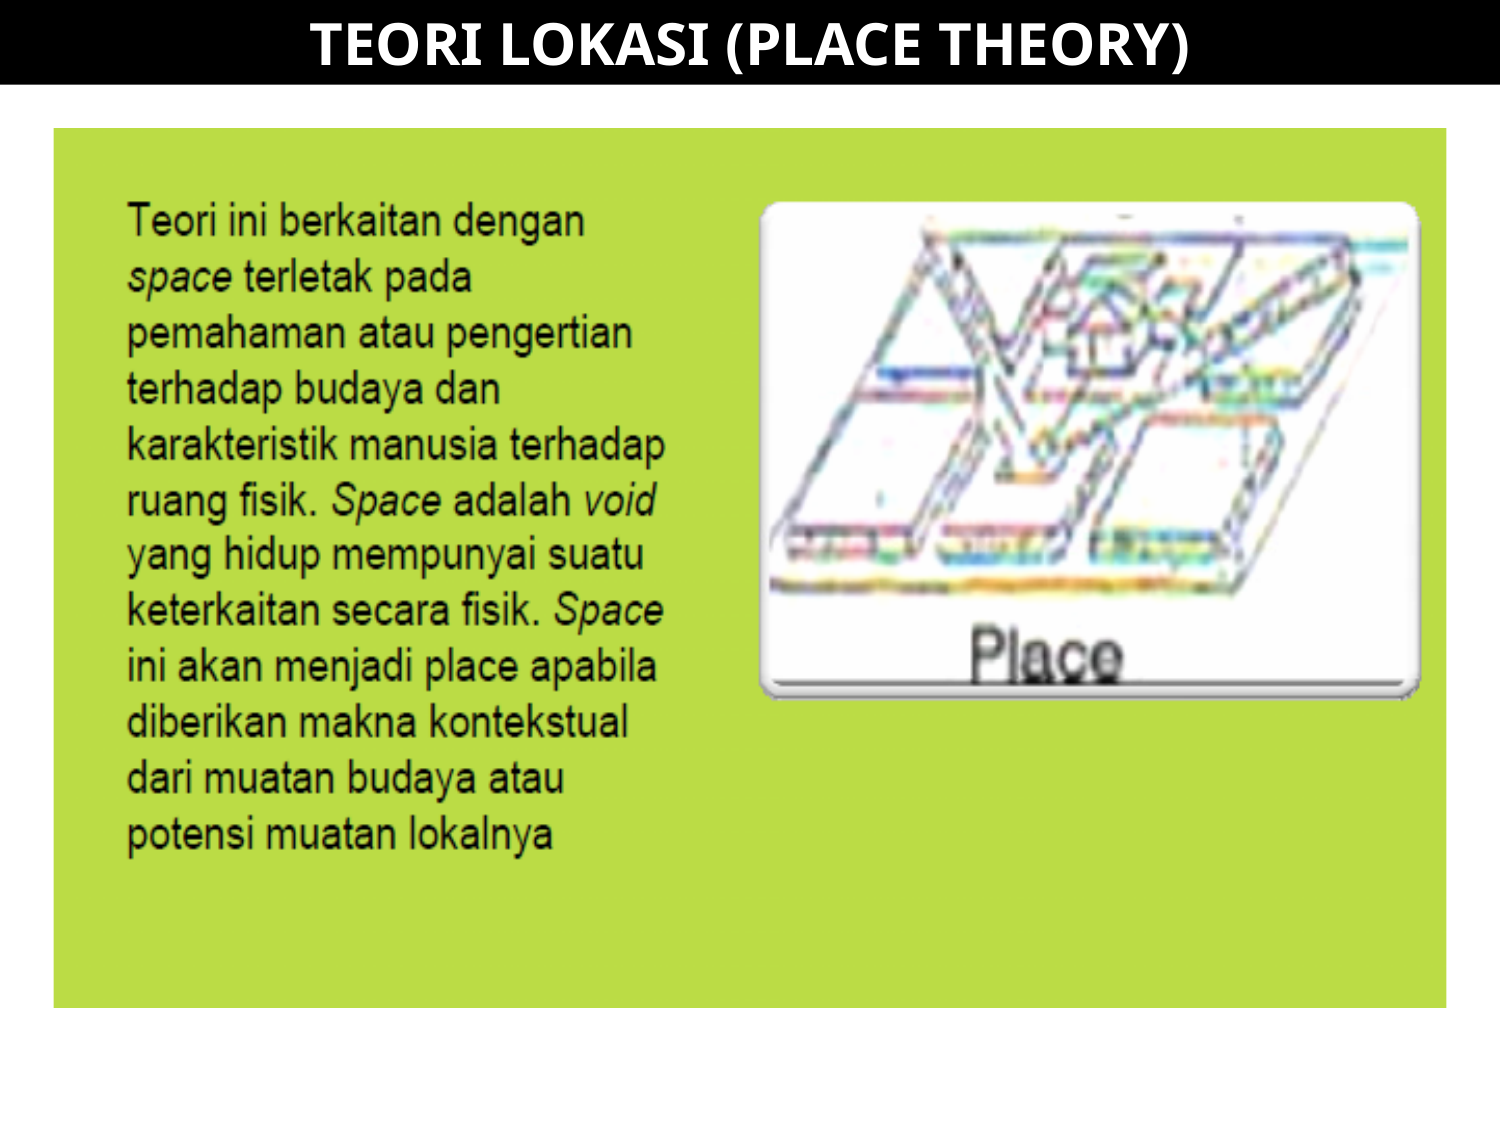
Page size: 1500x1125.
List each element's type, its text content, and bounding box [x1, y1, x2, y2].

picture [53, 128, 1447, 1009]
text_box TEORI LOKASI (PLACE THEORY) [0, 0, 1500, 85]
